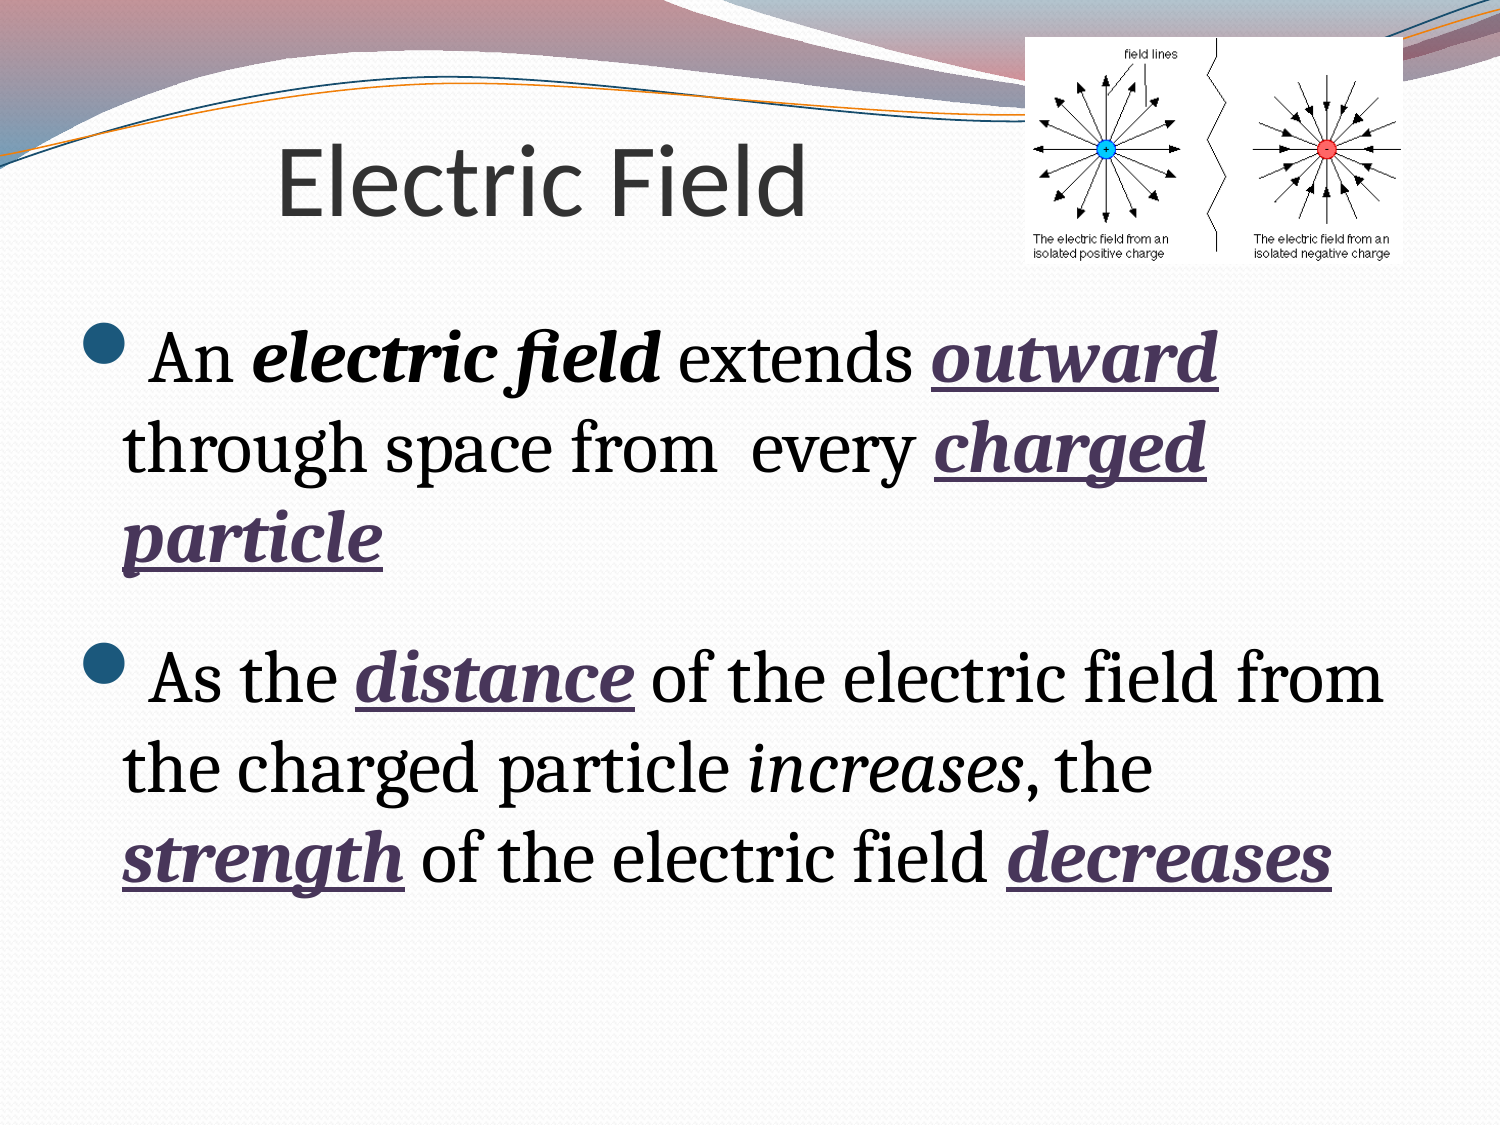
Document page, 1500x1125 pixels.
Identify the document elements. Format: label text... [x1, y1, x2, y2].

title Electric Field [125, 112, 1017, 238]
list An electric field extends outward through space from every charged particle As the distance of the electric field from the charged particle increases, the strength of the electric field decreases [62, 299, 1438, 988]
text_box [1024, 37, 1404, 264]
